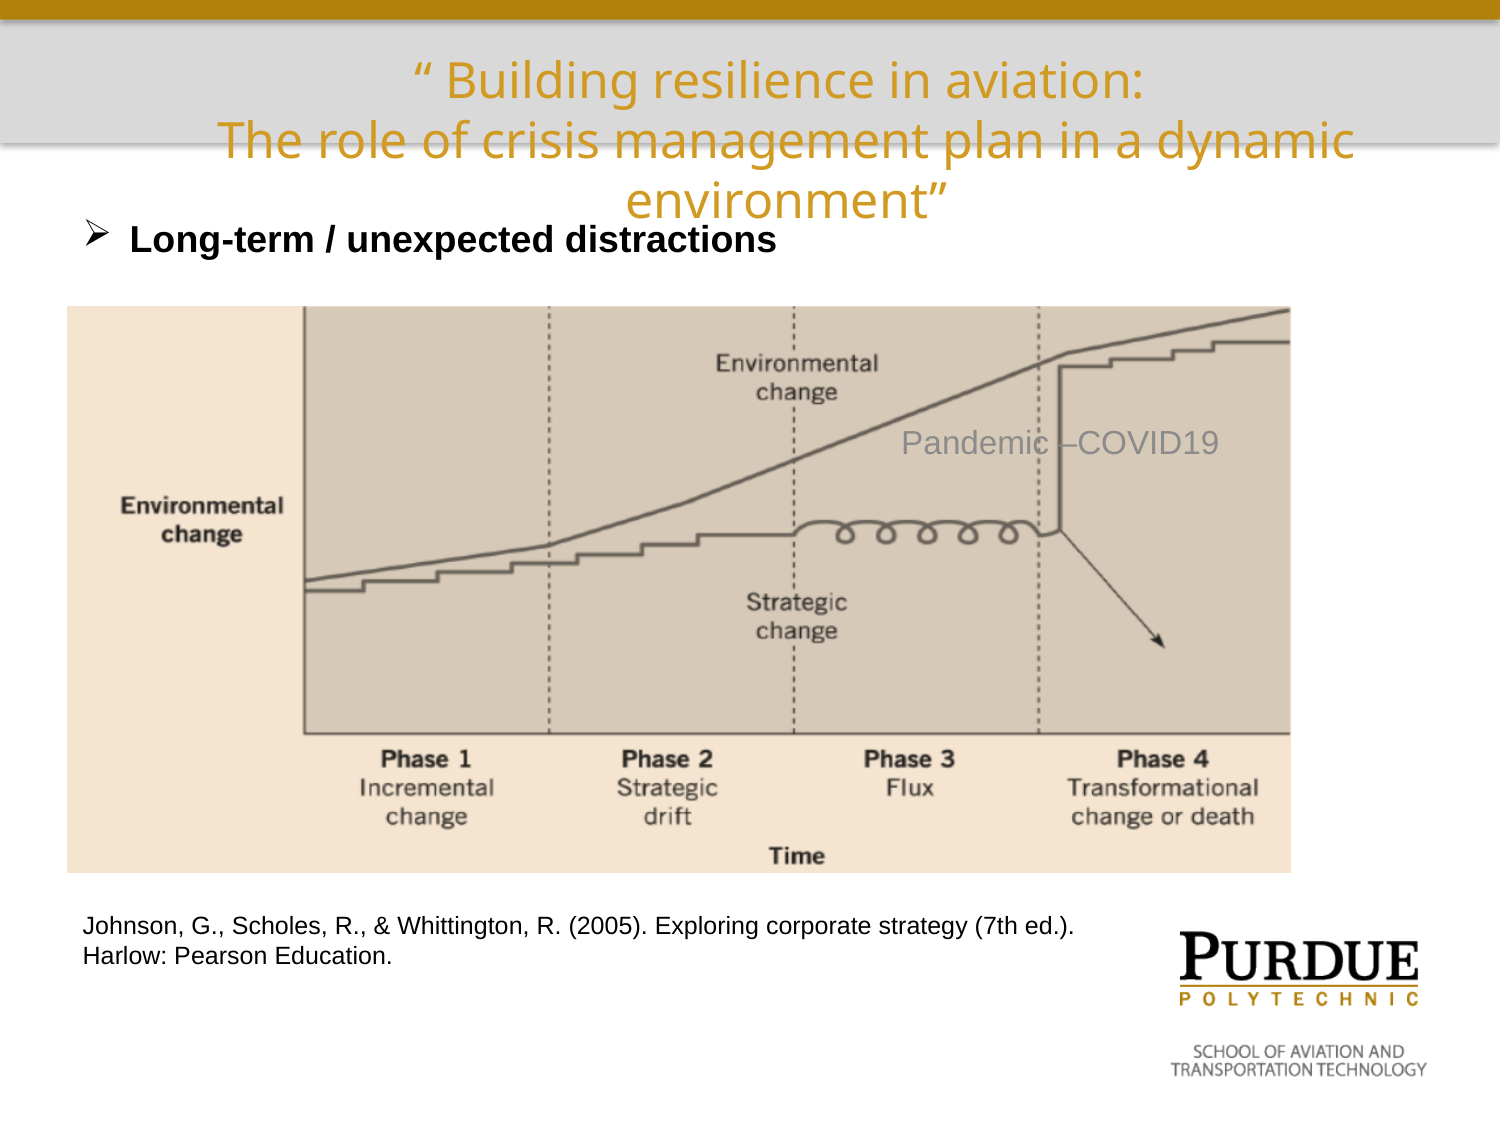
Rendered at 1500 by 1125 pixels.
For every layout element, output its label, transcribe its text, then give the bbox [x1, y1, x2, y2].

title “ Building resilience in aviation: The role of crisis management plan in a dynamic environment” [36, 0, 1500, 120]
picture [1170, 931, 1427, 1077]
text_box Johnson, G., Scholes, R., & Whittington, R. (2005). Exploring corporate strategy (7th ed.). Harlow: Pearson Education. [67, 902, 1125, 977]
text_box Long-term / unexpected distractions [67, 208, 1433, 268]
picture [67, 306, 1291, 873]
